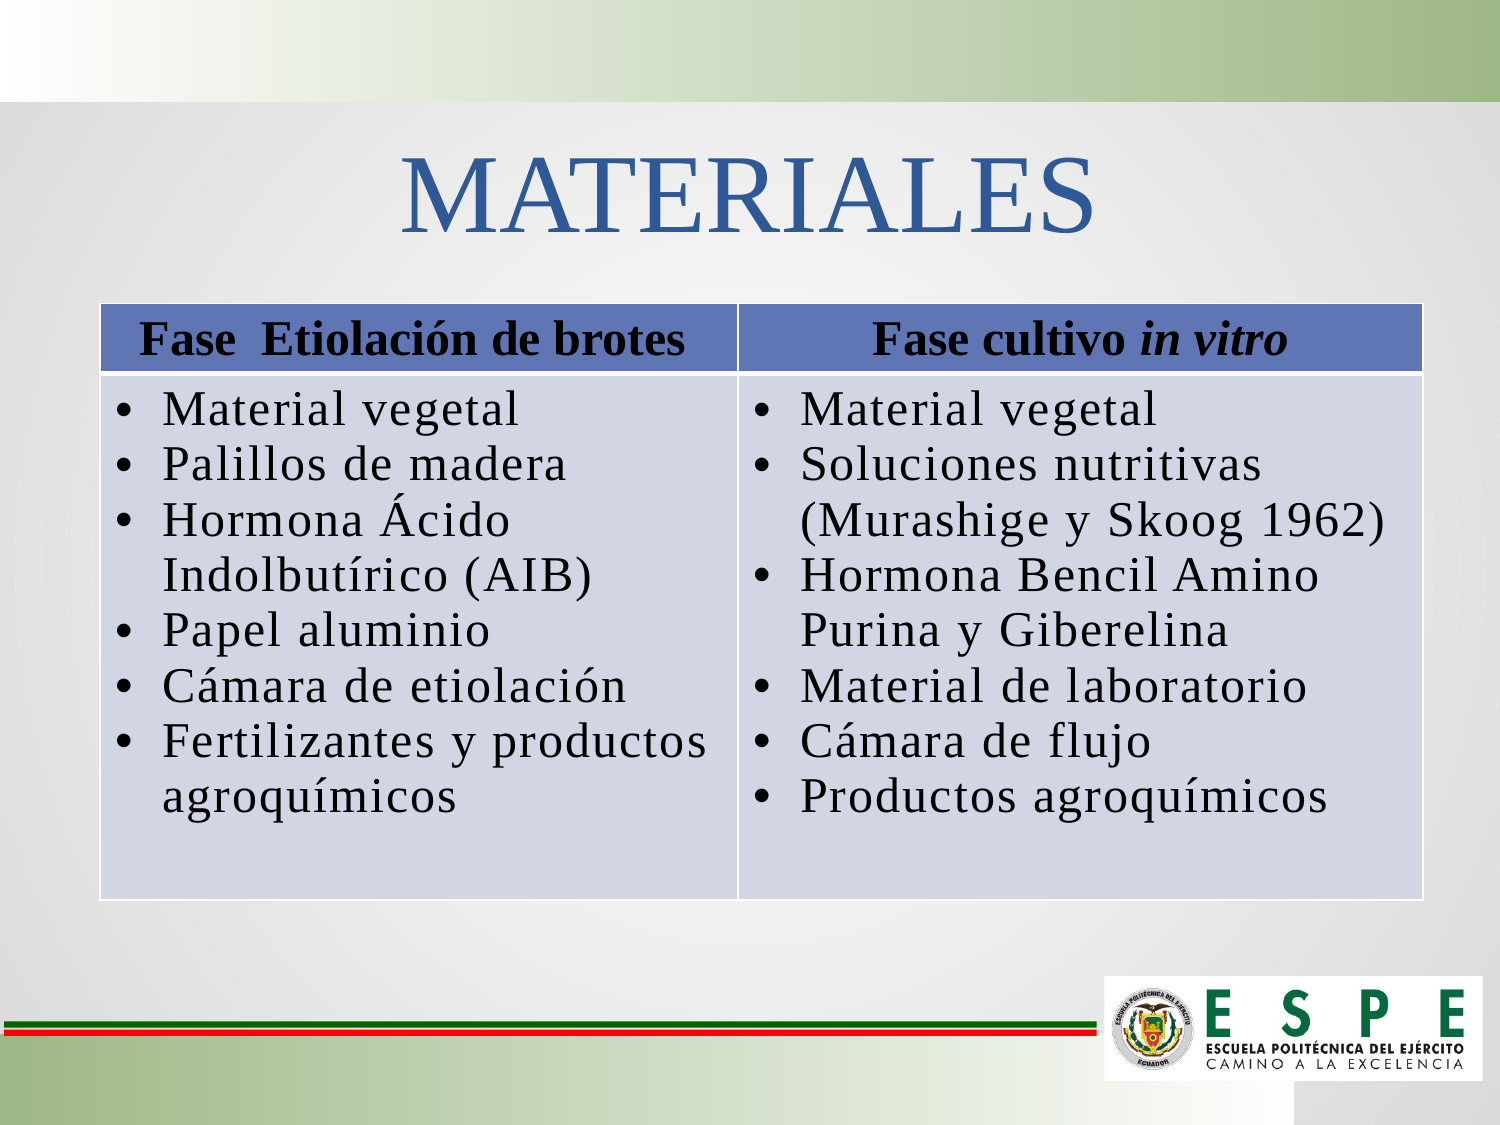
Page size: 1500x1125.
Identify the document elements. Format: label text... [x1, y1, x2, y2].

table_header Fase Etiolación de brotes [101, 304, 737, 371]
table_cell Material vegetal Soluciones nutritivas (Murashige y Skoog 1962) Hormona Bencil Amino Purina y Giberelina Material de laboratorio Cámara de flujo Productos agroquímicos [739, 376, 1422, 899]
table_header Fase cultivo in vitro [739, 304, 1422, 371]
table_cell Material vegetal Palillos de madera Hormona Ácido Indolbutírico (AIB) Papel aluminio Cámara de etiolación Fertilizantes y productos agroquímicos [101, 376, 737, 899]
picture [1104, 976, 1483, 1081]
title MATERIALES [75, 0, 1425, 263]
